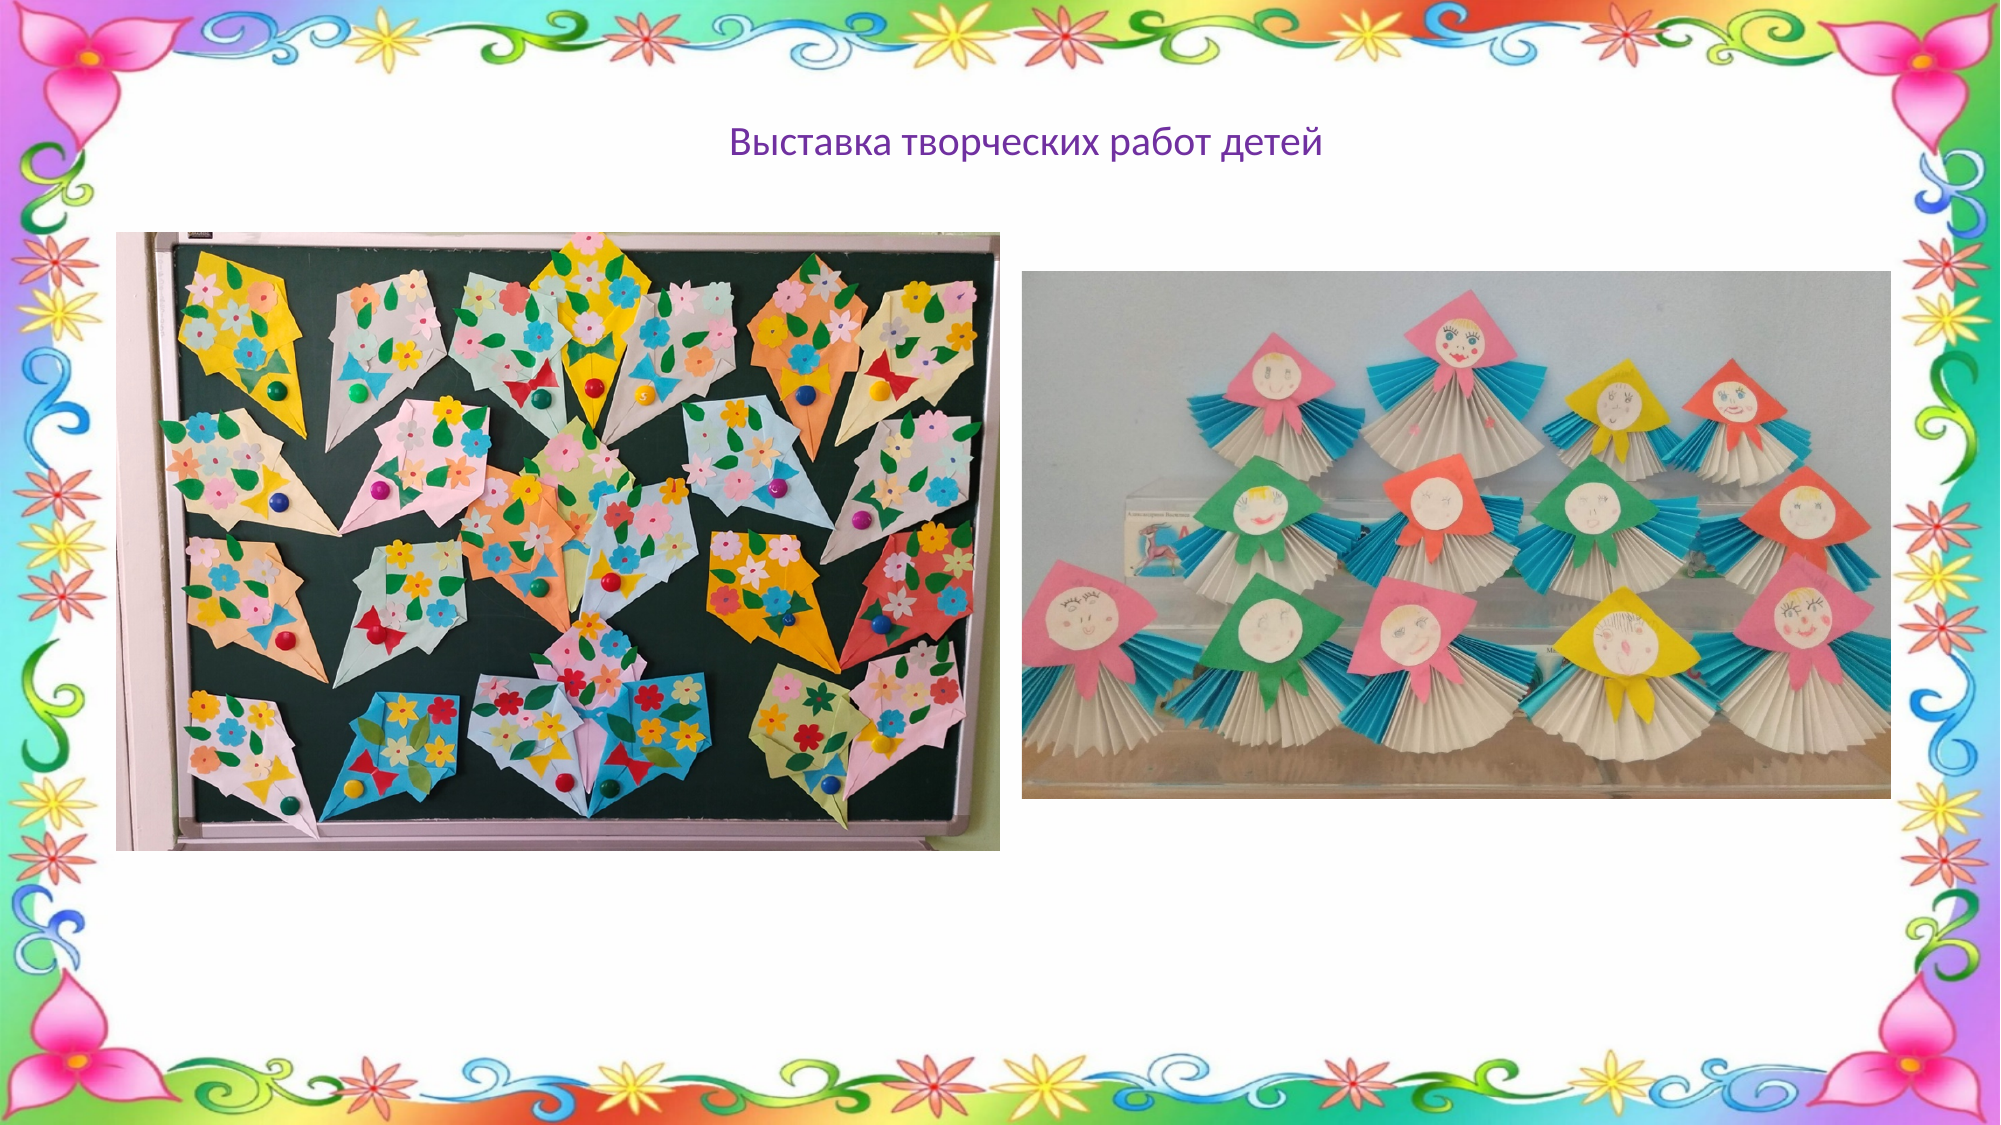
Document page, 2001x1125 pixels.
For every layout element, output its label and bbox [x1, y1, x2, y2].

list [0, 0, 2000, 1125]
picture [116, 232, 1000, 851]
picture [1021, 271, 1893, 799]
